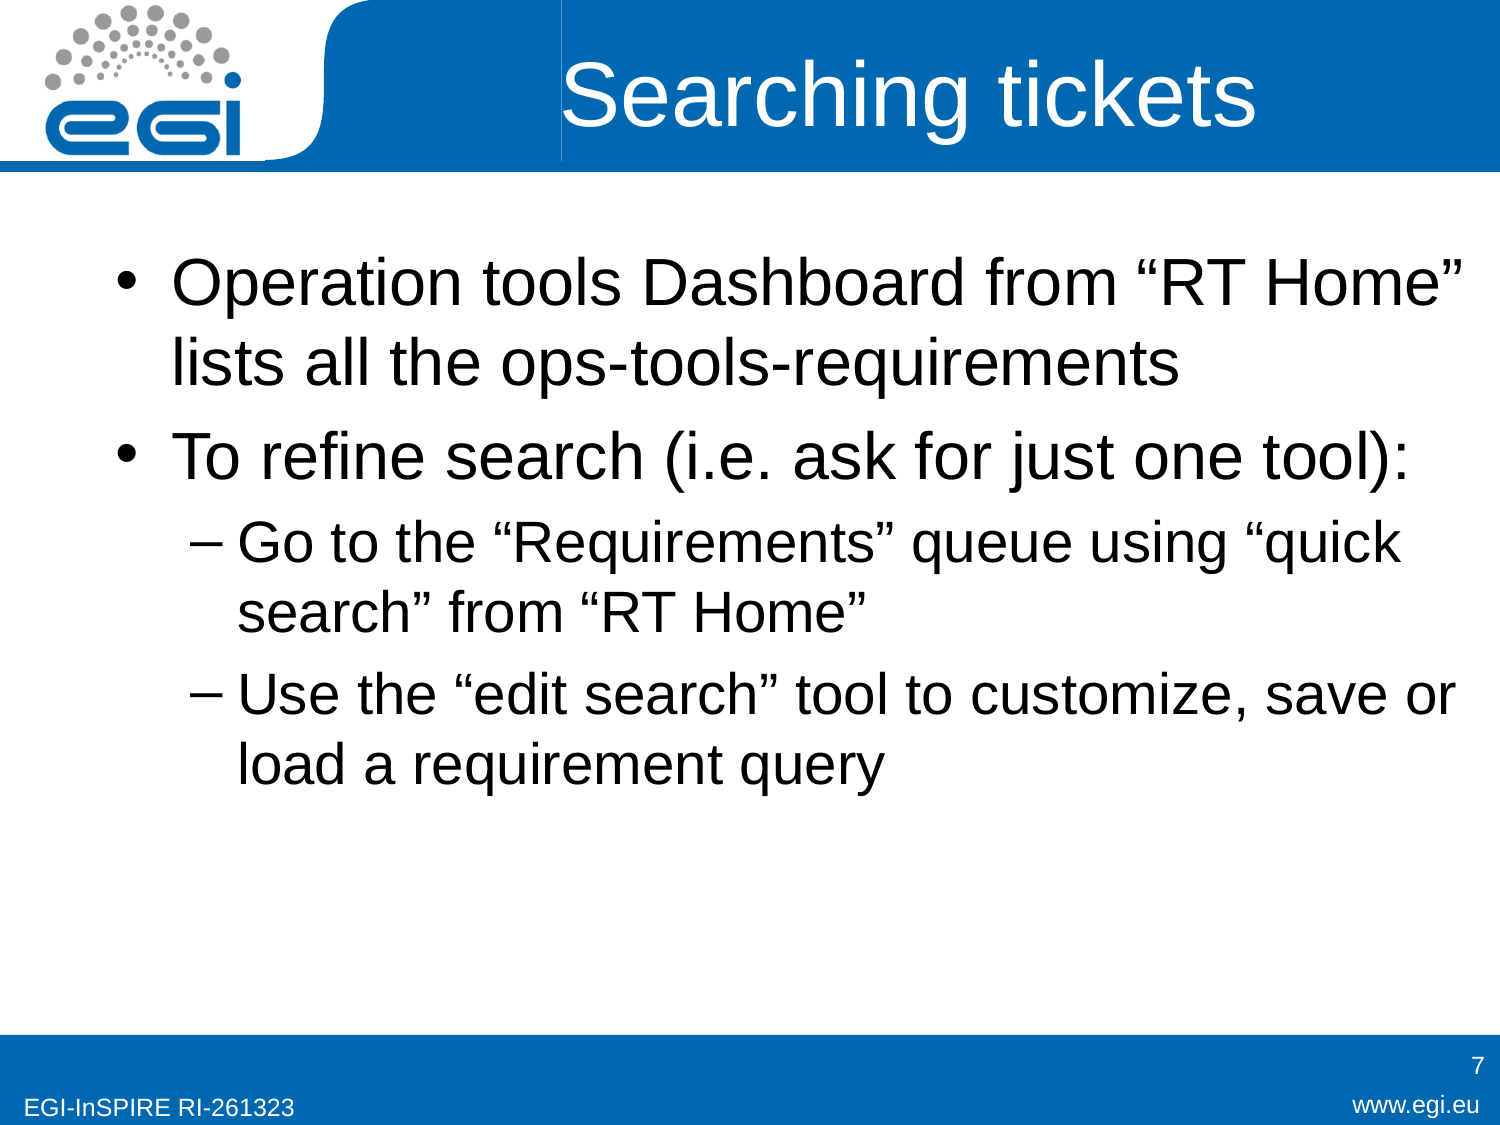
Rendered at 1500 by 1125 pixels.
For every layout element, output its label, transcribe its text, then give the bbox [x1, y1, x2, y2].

list Operation tools Dashboard from “RT Home” lists all the ops-tools-requirements To refine search (i.e. ask for just one tool): Go to the “Requirements” queue using “quick search” from “RT Home” Use the “edit search” tool to customize, save or load a requirement query [100, 231, 1500, 975]
picture [0, 0, 265, 161]
slide_number 7 [1149, 1035, 1500, 1095]
title Searching tickets [348, 19, 1471, 161]
